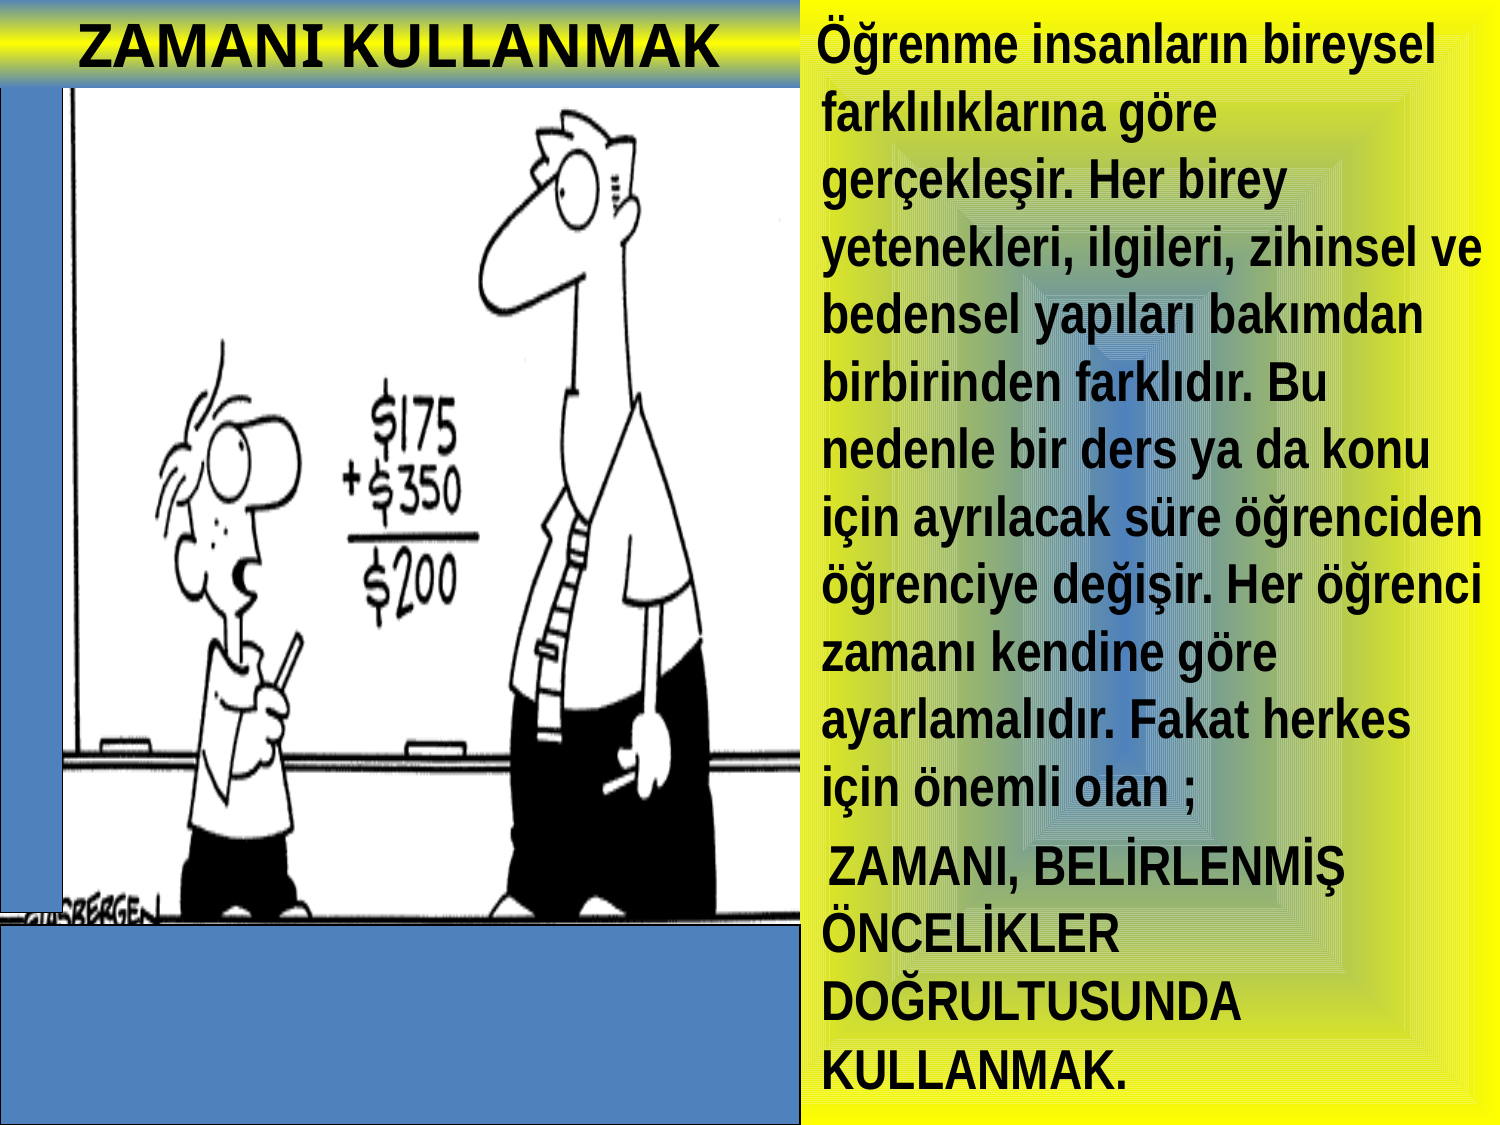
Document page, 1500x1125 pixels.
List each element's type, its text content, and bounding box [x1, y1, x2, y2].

list Öğrenme insanların bireysel farklılıklarına göre gerçekleşir. Her birey yetenekleri, ilgileri, zihinsel ve bedensel yapıları bakımdan birbirinden farklıdır. Bu nedenle bir ders ya da konu için ayrılacak süre öğrenciden öğrenciye değişir. Her öğrenci zamanı kendine göre ayarlamalıdır. Fakat herkes için önemli olan ; ZAMANI, BELİRLENMİŞ ÖNCELİKLER DOĞRULTUSUNDA KULLANMAK. [801, 0, 1500, 1125]
picture [0, 0, 801, 1125]
